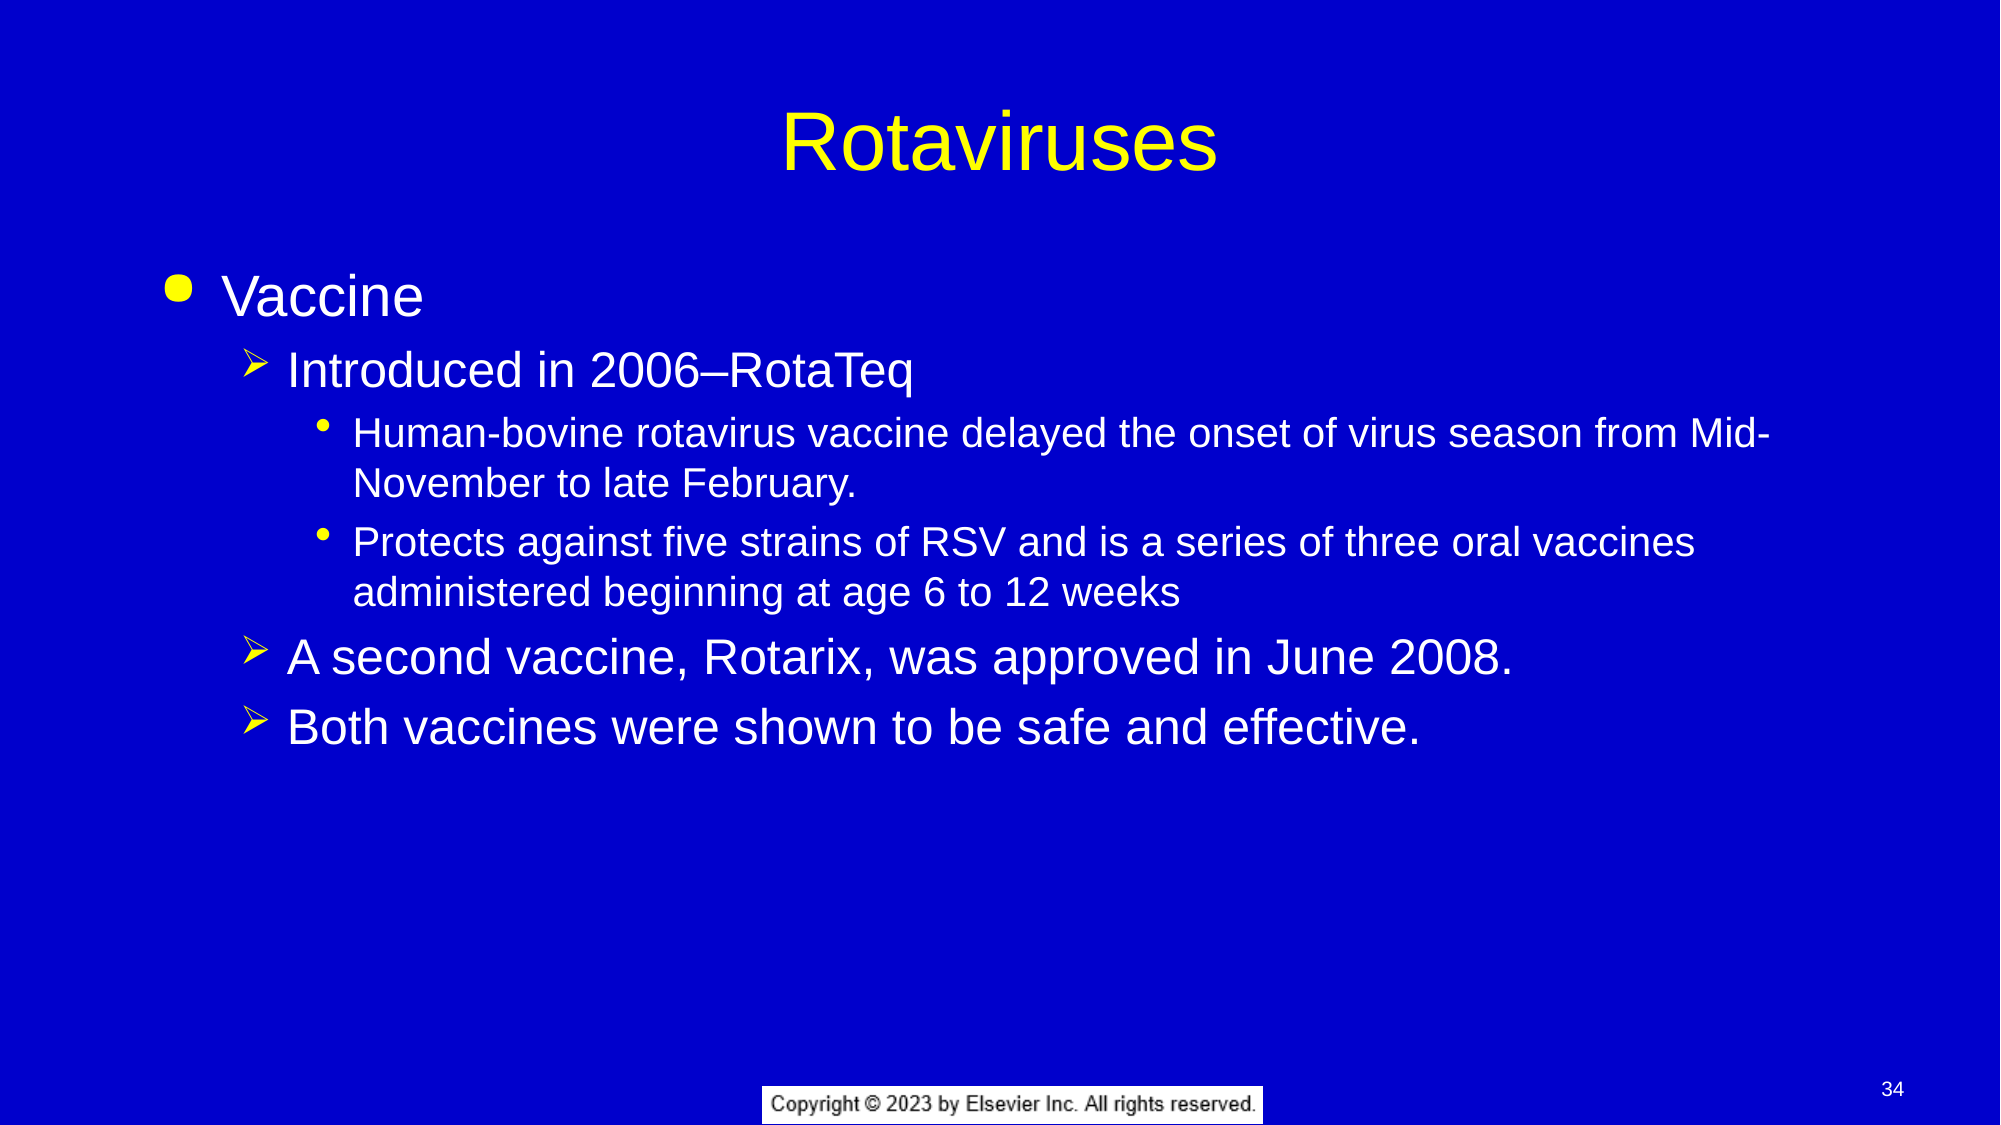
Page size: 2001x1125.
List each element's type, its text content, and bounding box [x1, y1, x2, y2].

picture [762, 1086, 1263, 1124]
title Rotaviruses [149, 37, 1851, 238]
list Vaccine Introduced in 2006–RotaTeq Human-bovine rotavirus vaccine delayed the onset of virus season from Mid-November to late February. Protects against five strains of RSV and is a series of three oral vaccines administered beginning at age 6 to 12 weeks A second vaccine, Rotarix, was approved in June 2008. Both vaccines were shown to be safe and effective. [149, 249, 1851, 982]
